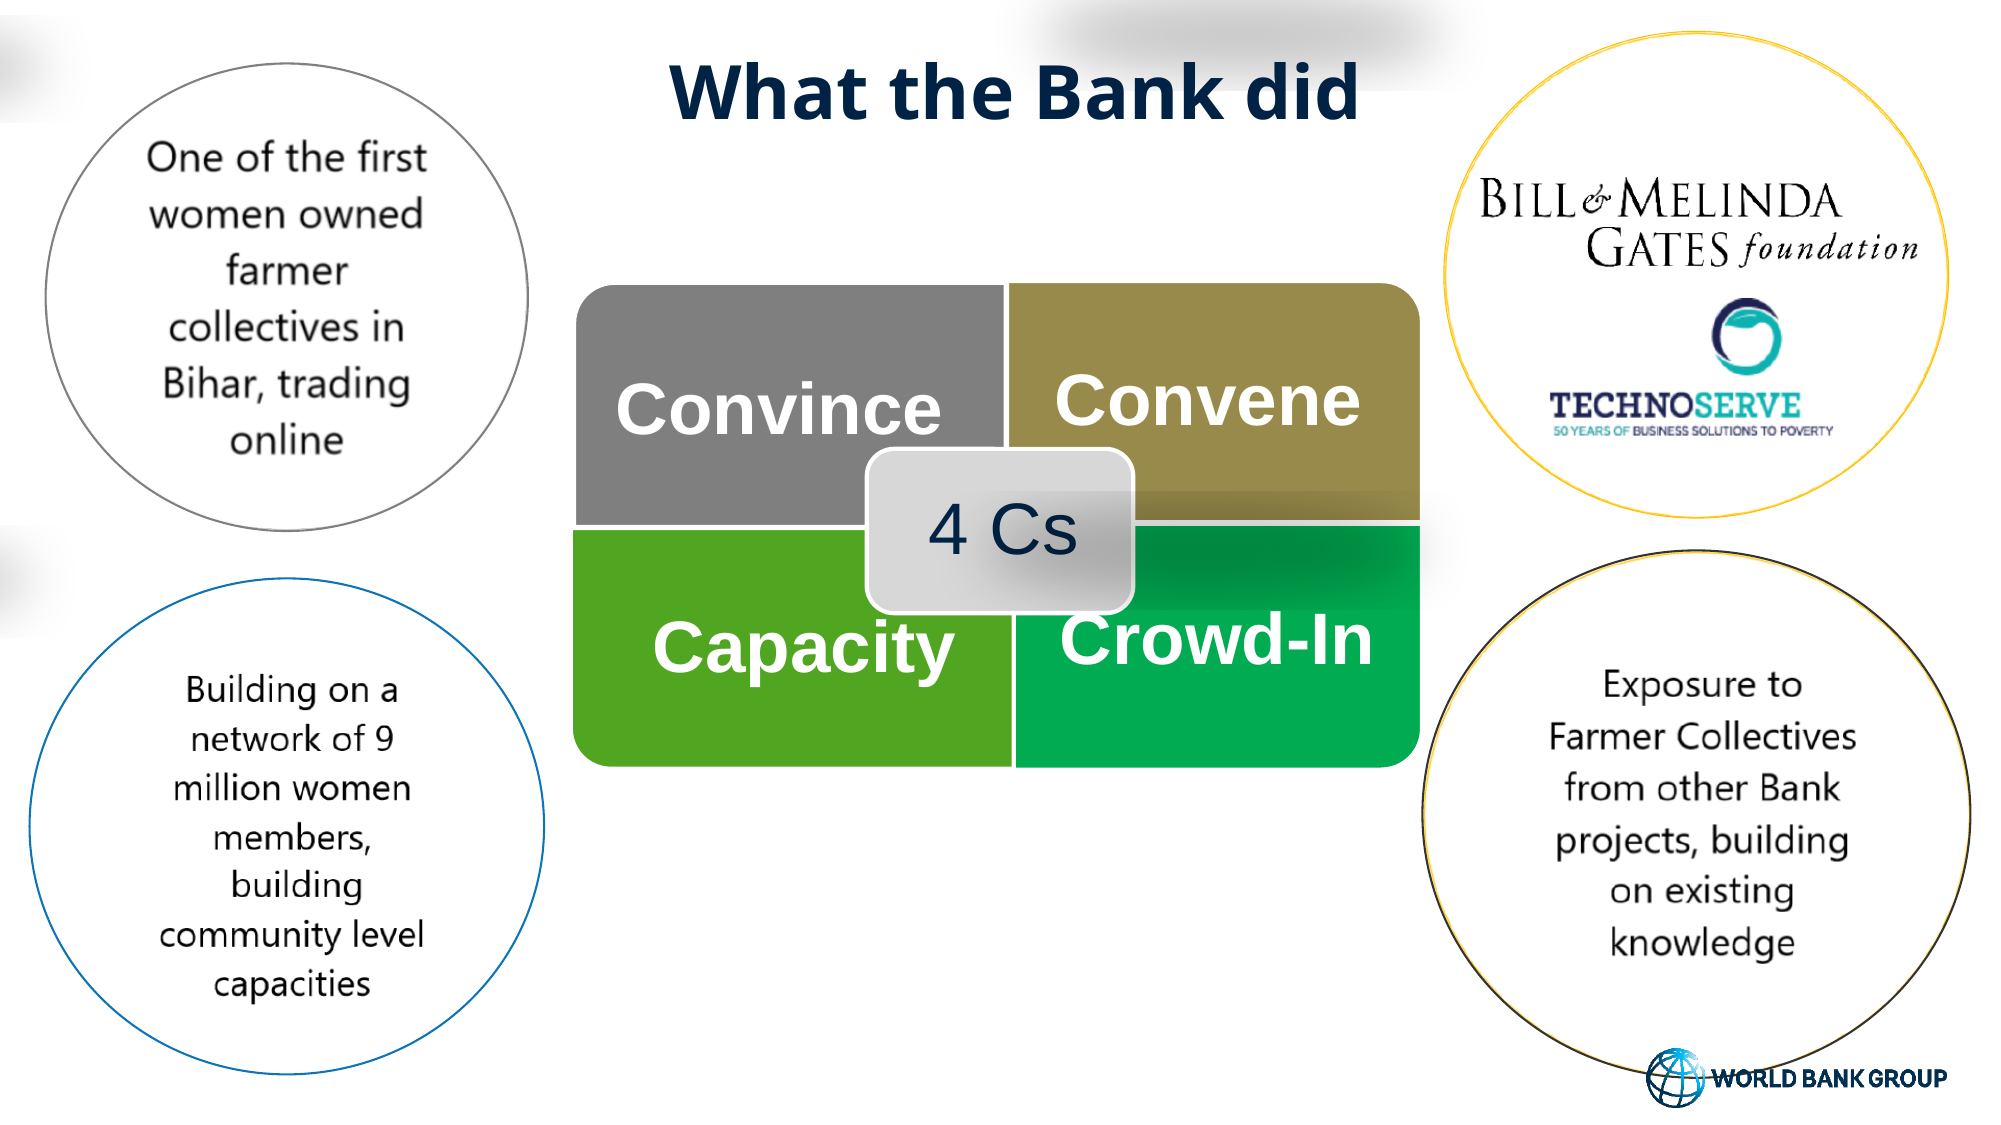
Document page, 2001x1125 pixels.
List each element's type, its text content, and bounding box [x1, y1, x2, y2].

picture [1422, 550, 1971, 1108]
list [192, 202, 1808, 860]
picture [1443, 31, 1949, 519]
picture [45, 63, 529, 532]
picture [29, 578, 545, 1075]
text_box What the Bank did [654, 31, 1407, 160]
